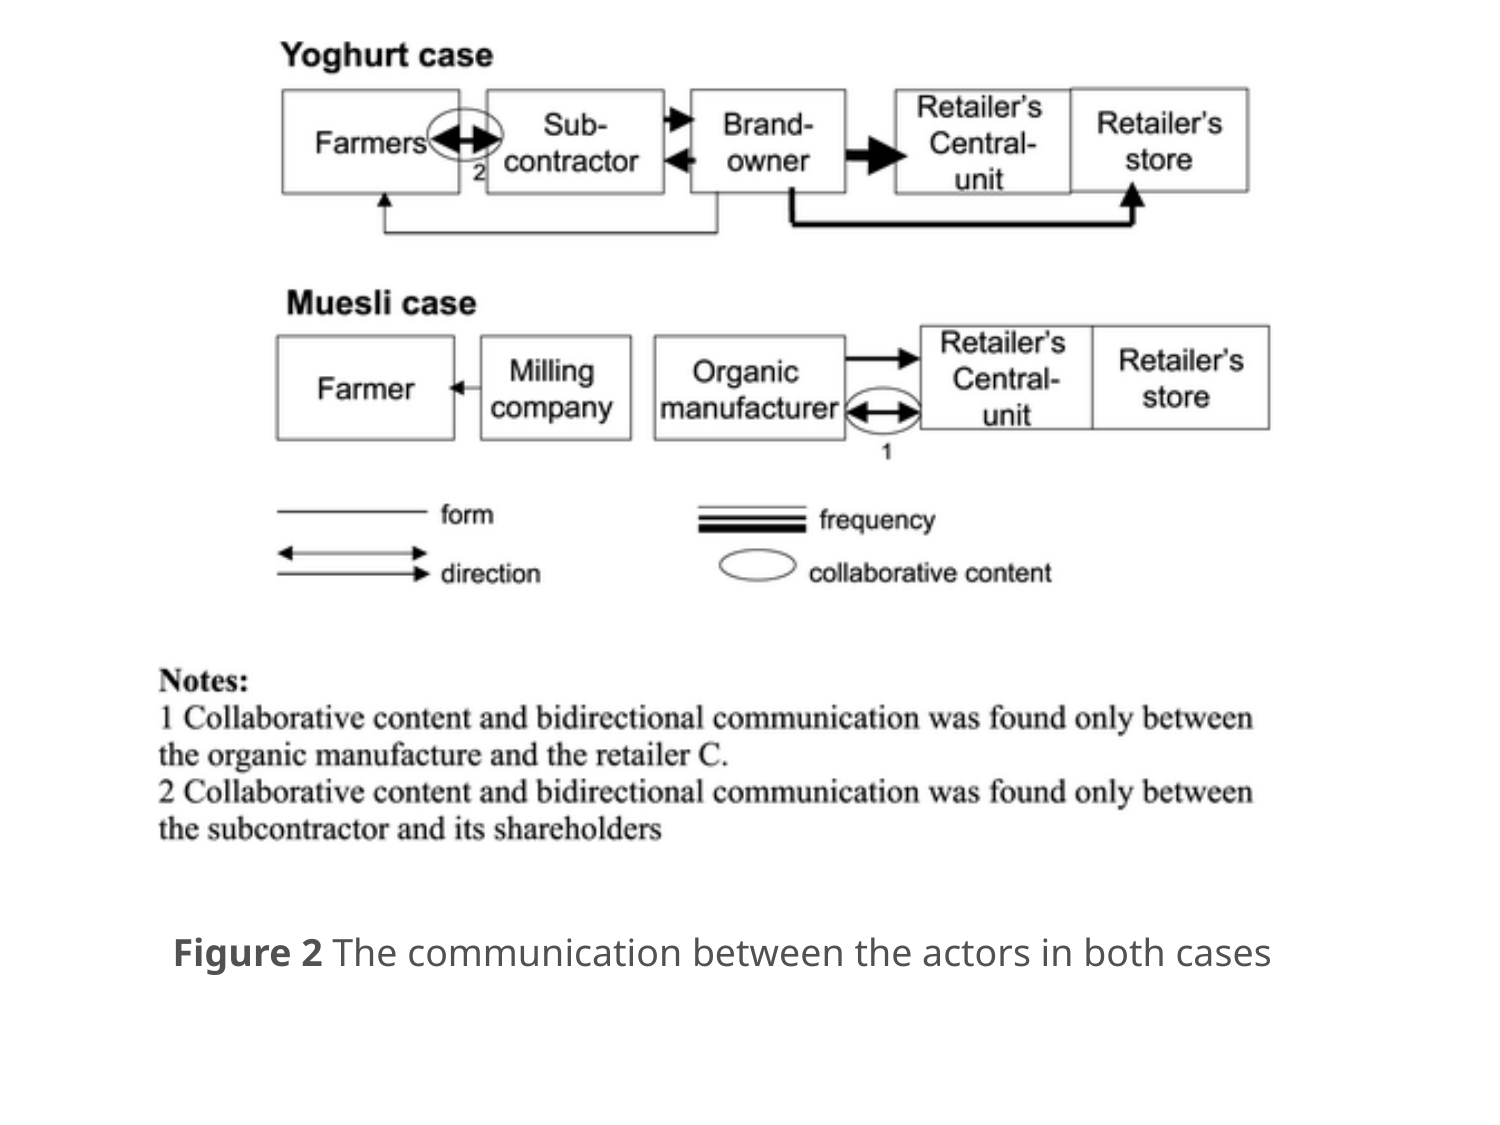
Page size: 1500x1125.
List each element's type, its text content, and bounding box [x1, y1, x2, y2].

text_box Figure 2 The communication between the actors in both cases [157, 921, 1344, 982]
picture [157, 40, 1274, 844]
